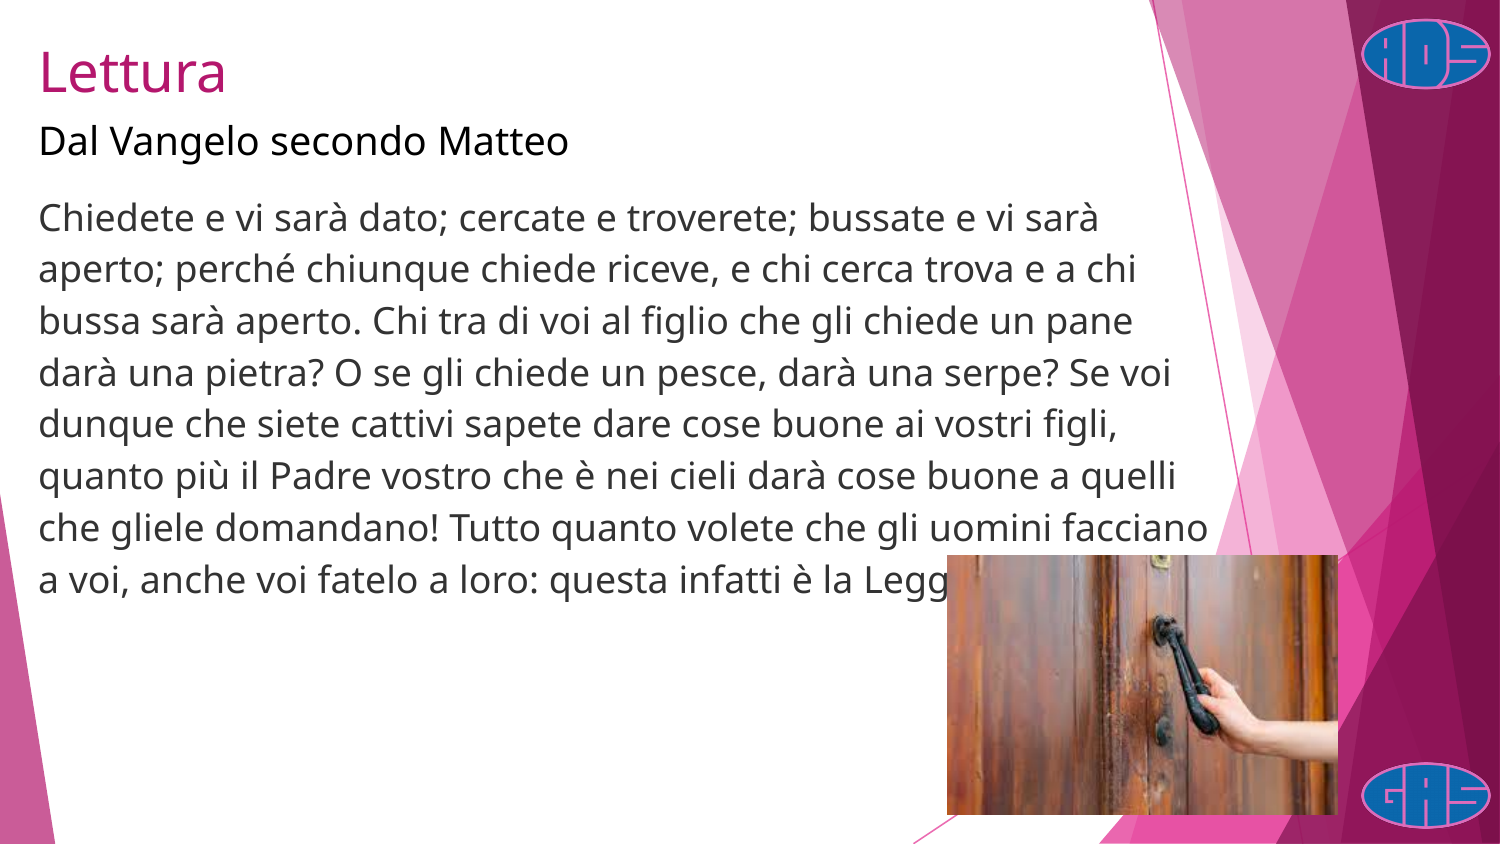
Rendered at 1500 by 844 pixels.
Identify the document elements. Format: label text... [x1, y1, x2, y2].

list Dal Vangelo secondo Matteo Chiedete e vi sarà dato; cercate e troverete; bussate e vi sarà aperto; perché chiunque chiede riceve, e chi cerca trova e a chi bussa sarà aperto. Chi tra di voi al figlio che gli chiede un pane darà una pietra? O se gli chiede un pesce, darà una serpe? Se voi dunque che siete cattivi sapete dare cose buone ai vostri figli, quanto più il Padre vostro che è nei cieli darà cose buone a quelli che gliele domandano! Tutto quanto volete che gli uomini facciano a voi, anche voi fatelo a loro: questa infatti è la Legge e i Profeti. [26, 103, 1229, 582]
picture [1360, 0, 1491, 119]
title Lettura [26, 30, 1085, 103]
picture [1360, 762, 1491, 829]
picture [947, 555, 1338, 816]
